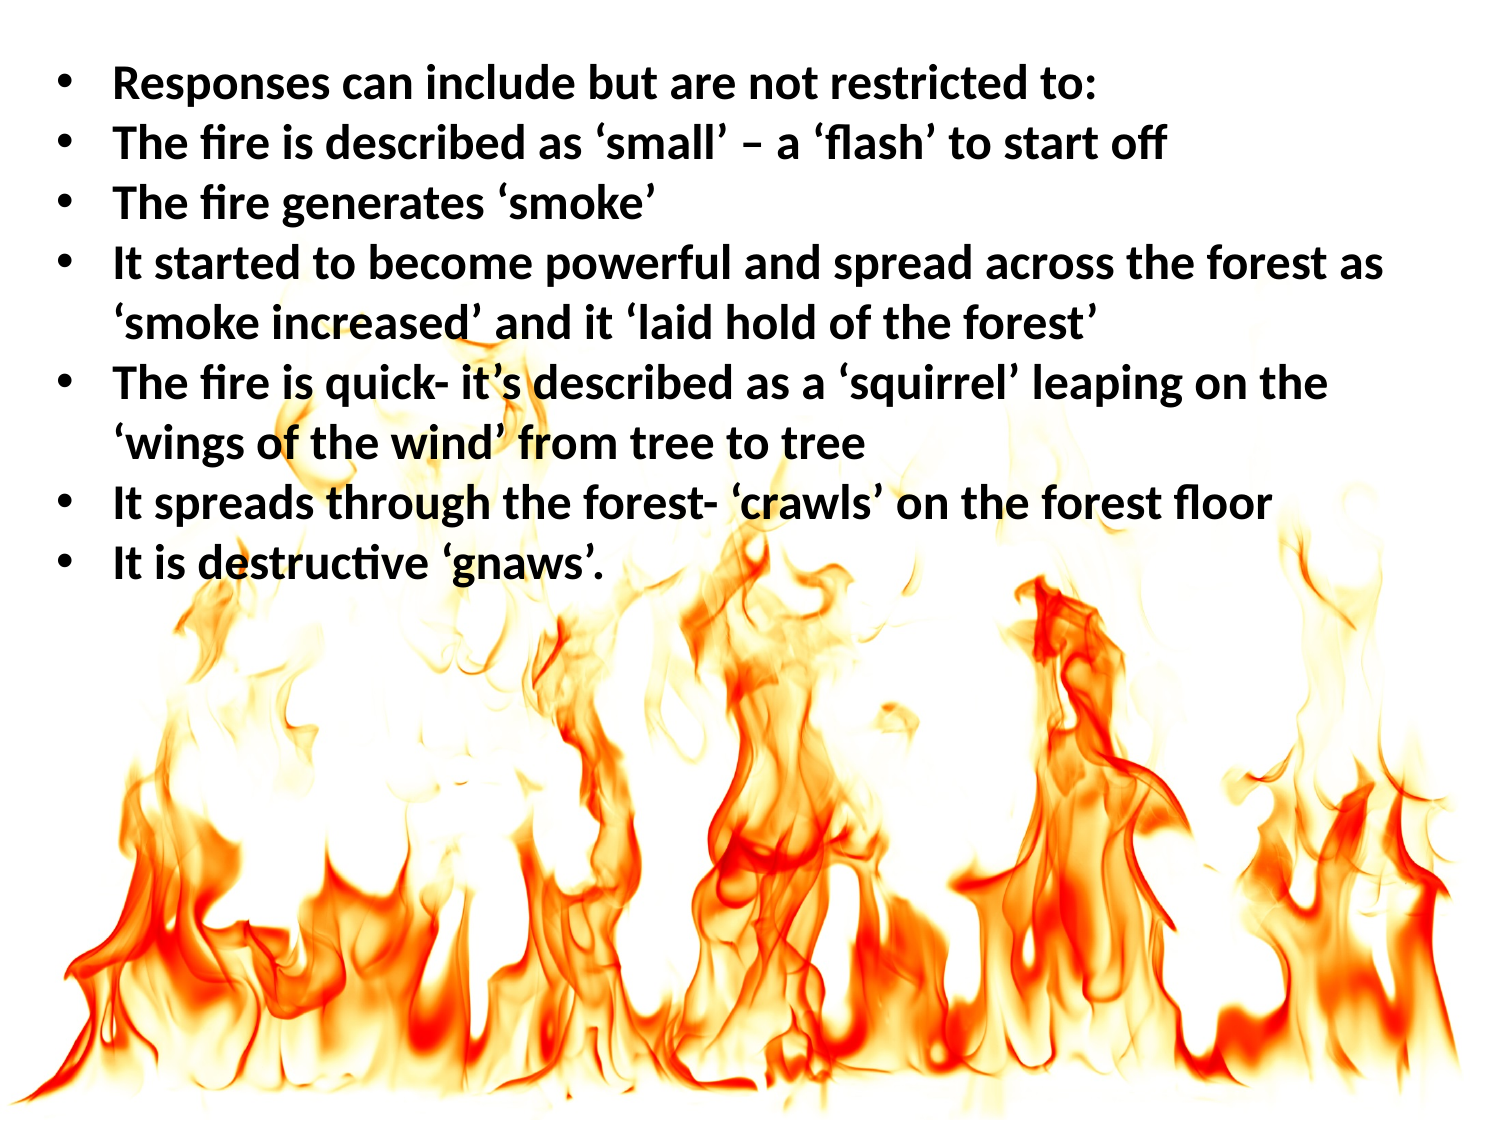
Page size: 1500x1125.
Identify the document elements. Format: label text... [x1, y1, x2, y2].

text_box Responses can include but are not restricted to: The fire is described as ‘small’ – a ‘flash’ to start off The fire generates ‘smoke’ It started to become powerful and spread across the forest as ‘smoke increased’ and it ‘laid hold of the forest’ The fire is quick- it’s described as a ‘squirrel’ leaping on the ‘wings of the wind’ from tree to tree It spreads through the forest- ‘crawls’ on the forest floor It is destructive ‘gnaws’. [41, 42, 1459, 206]
picture [0, 207, 1498, 1121]
